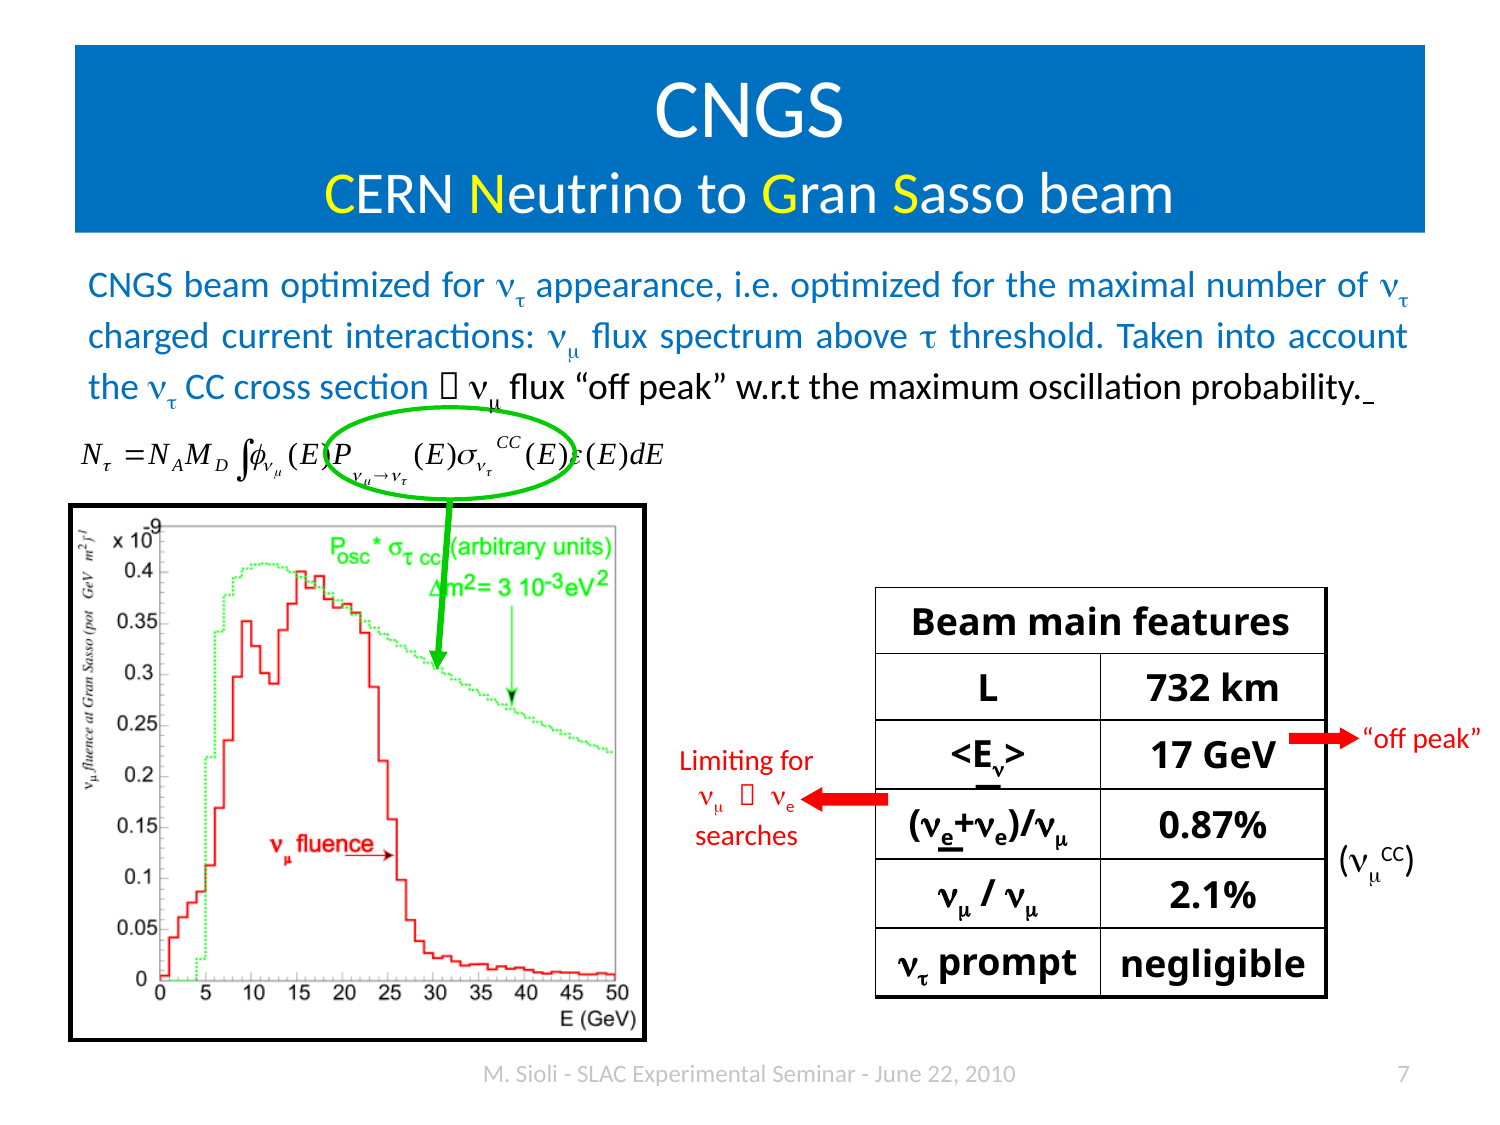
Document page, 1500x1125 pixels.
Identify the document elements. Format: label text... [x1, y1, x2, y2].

table_cell L [876, 654, 1100, 719]
text_box [349, 422, 551, 426]
title CNGS CERN Neutrino to Gran Sasso beam [75, 45, 1425, 233]
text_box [937, 786, 1001, 850]
table_cell 2.1% [1101, 860, 1324, 927]
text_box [74, 427, 670, 496]
table_cell  prompt [876, 929, 1100, 995]
table_cell  /  [876, 860, 1100, 927]
text_box [841, 793, 889, 806]
table_cell negligible [1101, 929, 1324, 995]
table_cell <E> [876, 721, 1100, 788]
table_header Beam main features [876, 588, 1324, 653]
picture [72, 507, 643, 1038]
text_box [1289, 727, 1360, 750]
footer M. Sioli - SLAC Experimental Seminar - June 22, 2010 [312, 1042, 1188, 1103]
table_cell 17 GeV [1101, 721, 1324, 788]
table_cell 0.87% [1101, 790, 1324, 858]
table_cell (e+e)/ [876, 790, 1100, 858]
text_box Limiting for nm  ne searches [652, 733, 841, 859]
text_box (nmCC) [1323, 827, 1431, 894]
table_cell 732 km [1101, 654, 1324, 719]
text_box “off peak” [1346, 711, 1500, 762]
text_box CNGS beam optimized for nt appearance, i.e. optimized for the maximal number of nt charged current interactions: nm flux spectrum above t threshold. Taken into account the nt CC cross section  nm flux “off peak” w.r.t the maximum oscillation probability. [73, 252, 1424, 422]
slide_number 7 [1250, 1042, 1425, 1103]
